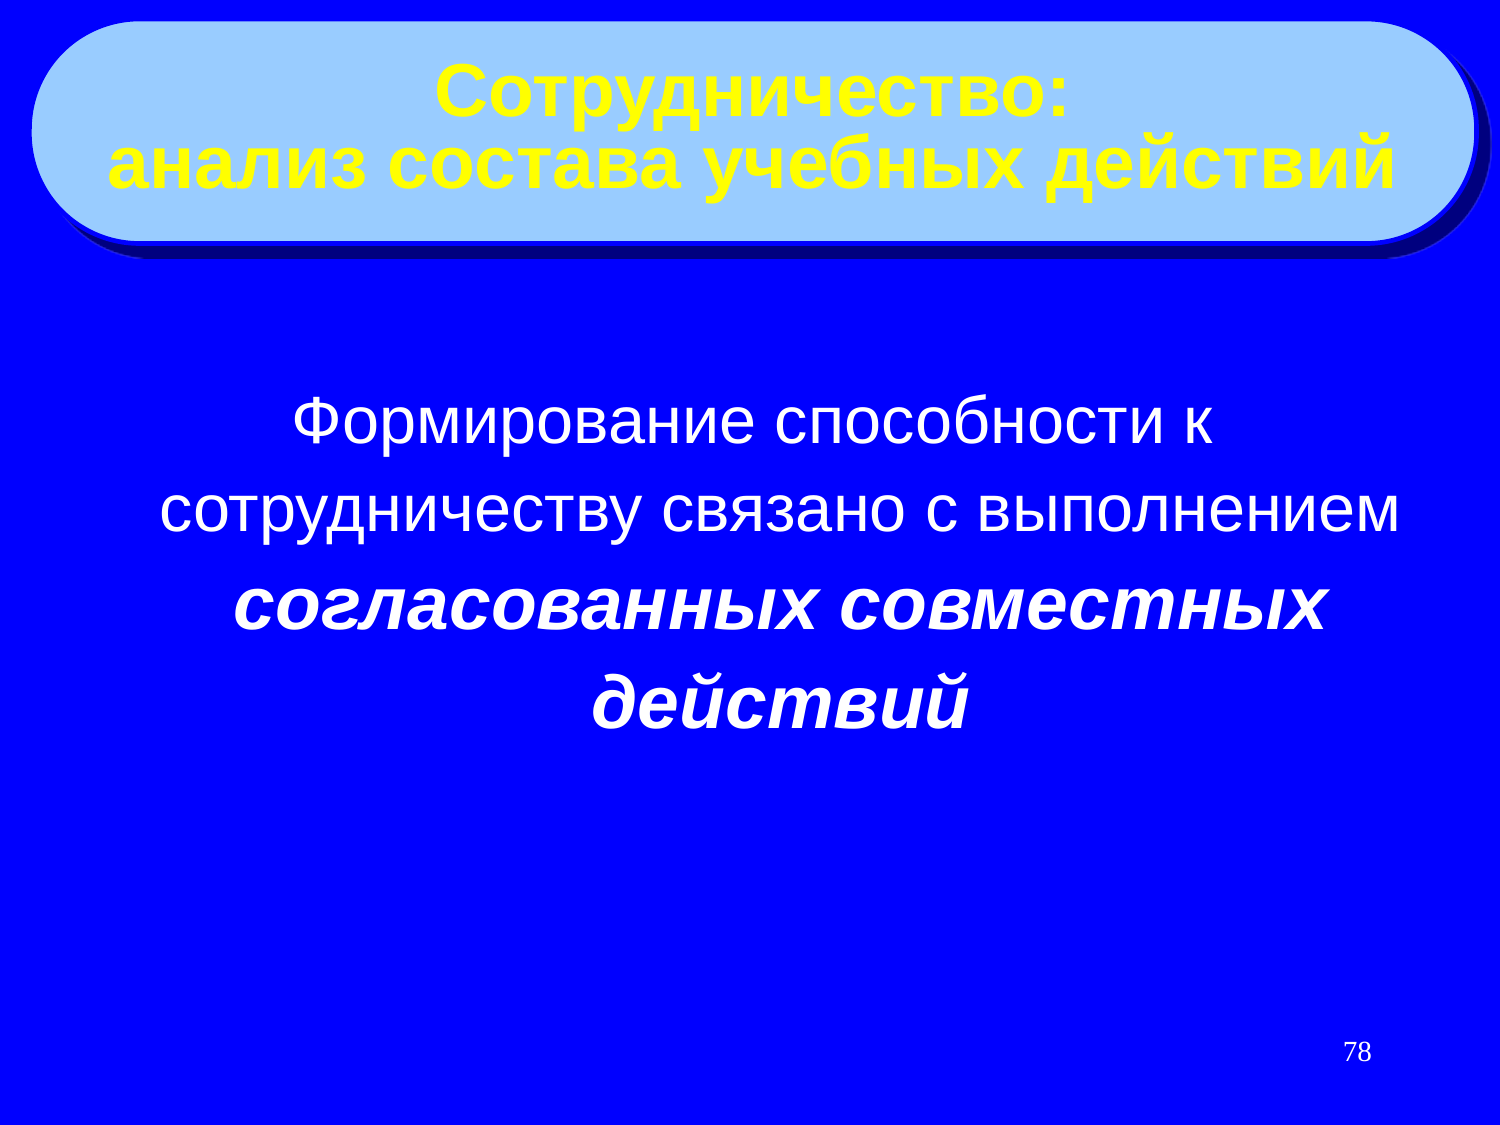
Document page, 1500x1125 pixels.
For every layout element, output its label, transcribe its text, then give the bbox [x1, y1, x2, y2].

text_box Формирование способности к сотрудничеству связано с выполнением согласованных совместных действий [53, 361, 1453, 751]
text_box Сотрудничество: анализ состава учебных действий [29, 18, 1477, 244]
slide_number 78 [1074, 1024, 1388, 1101]
